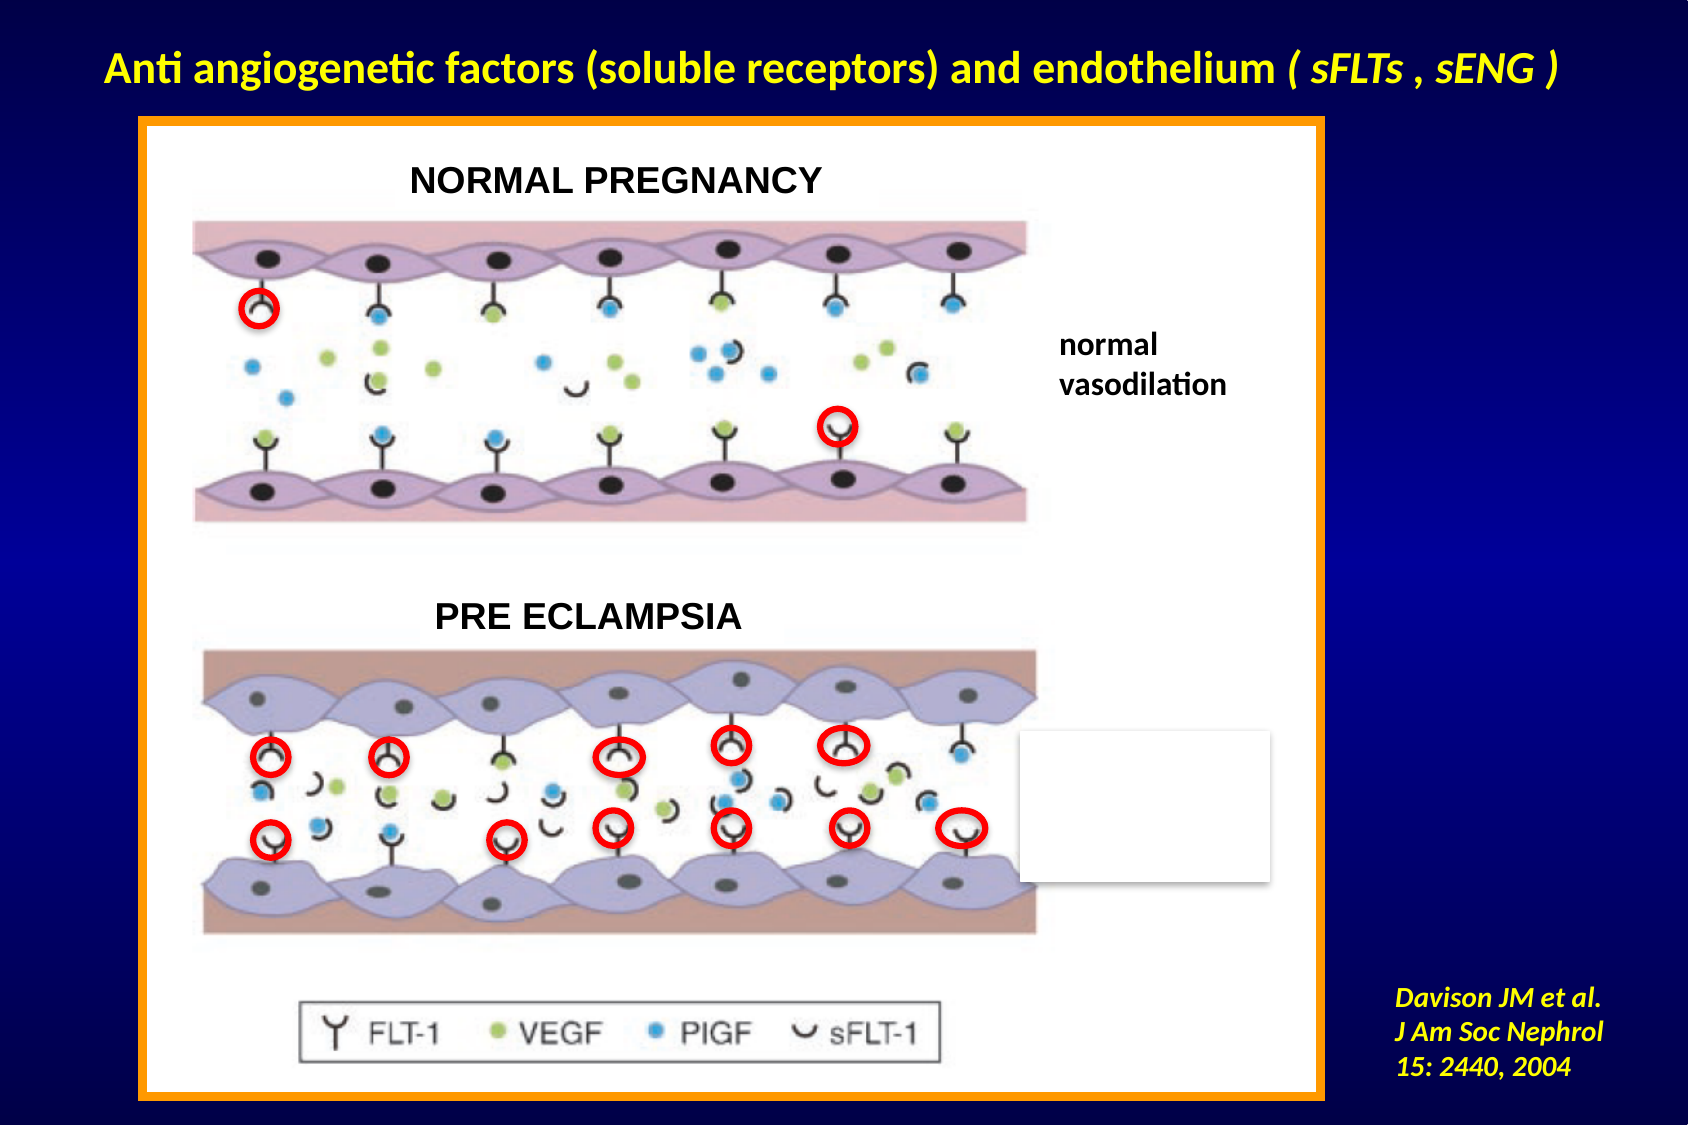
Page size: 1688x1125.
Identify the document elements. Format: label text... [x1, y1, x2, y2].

text_box Anti angiogenetic factors (soluble receptors) and endothelium ( sFLTs , sENG ) [34, 30, 1630, 101]
text_box Davison JM et al. J Am Soc Nephrol 15: 2440, 2004 [1380, 970, 1688, 1091]
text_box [146, 125, 1317, 1092]
